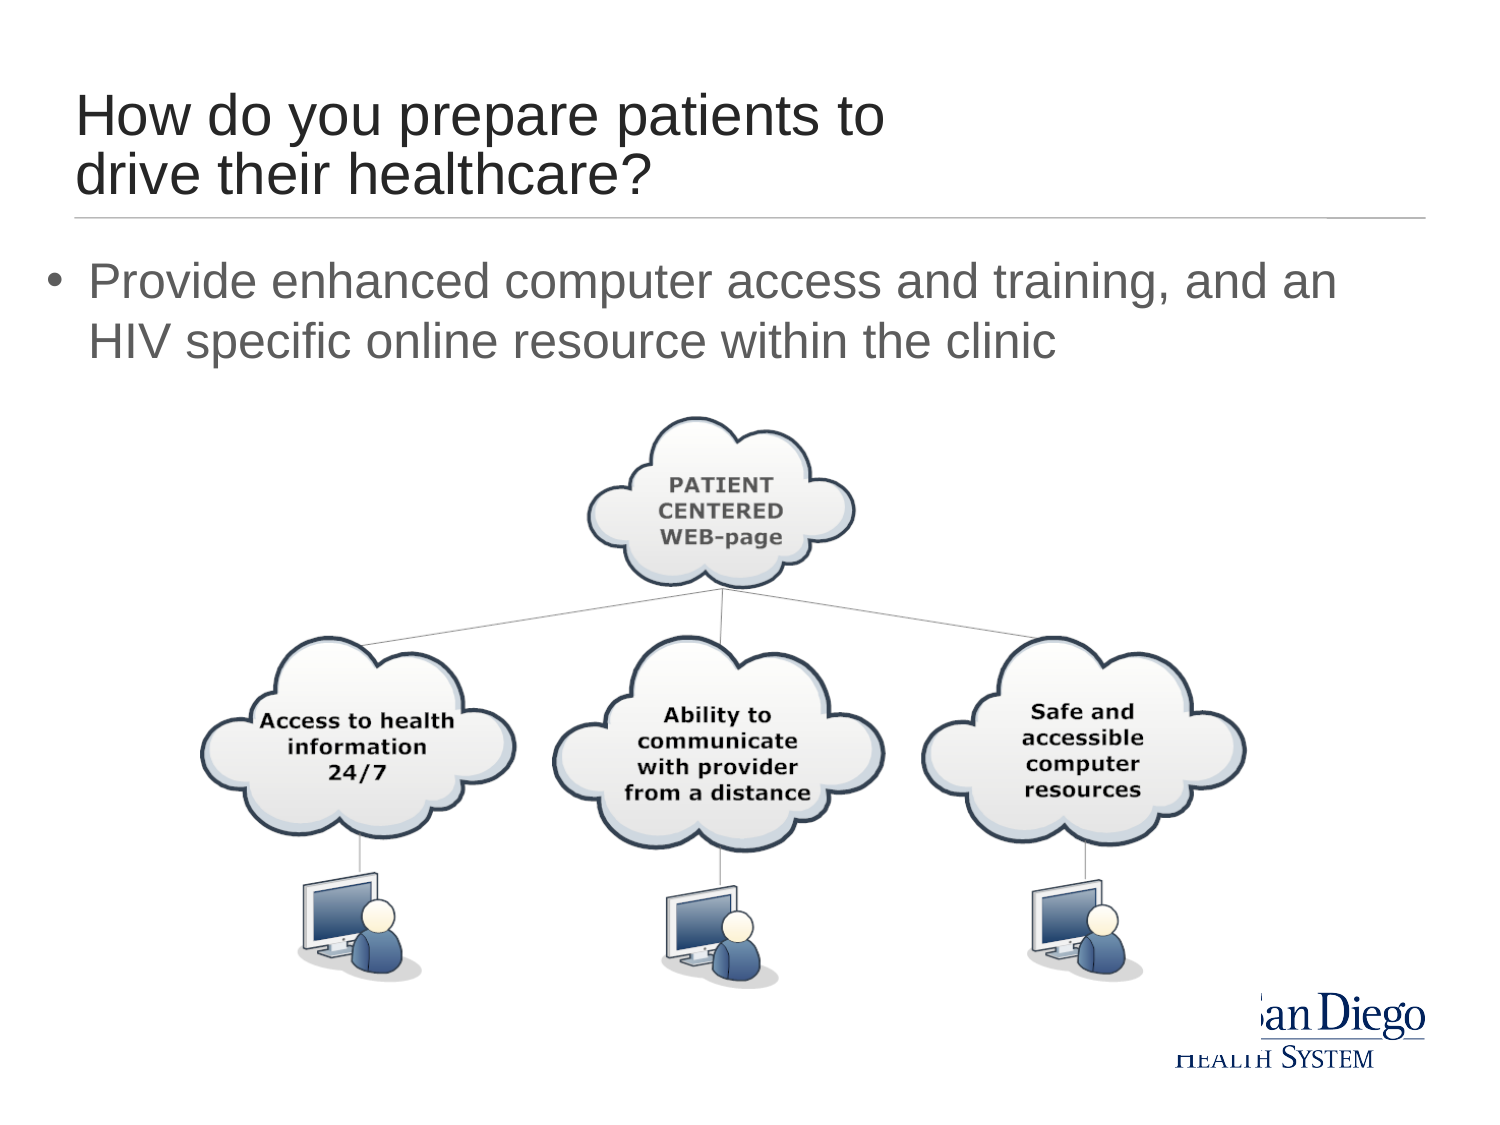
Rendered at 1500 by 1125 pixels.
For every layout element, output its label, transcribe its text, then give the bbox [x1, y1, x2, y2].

list Provide enhanced computer access and training, and an HIV specific online resource within the clinic [46, 248, 1397, 974]
picture [197, 414, 1425, 1068]
title How do you prepare patients to drive their healthcare? [75, 48, 1426, 206]
